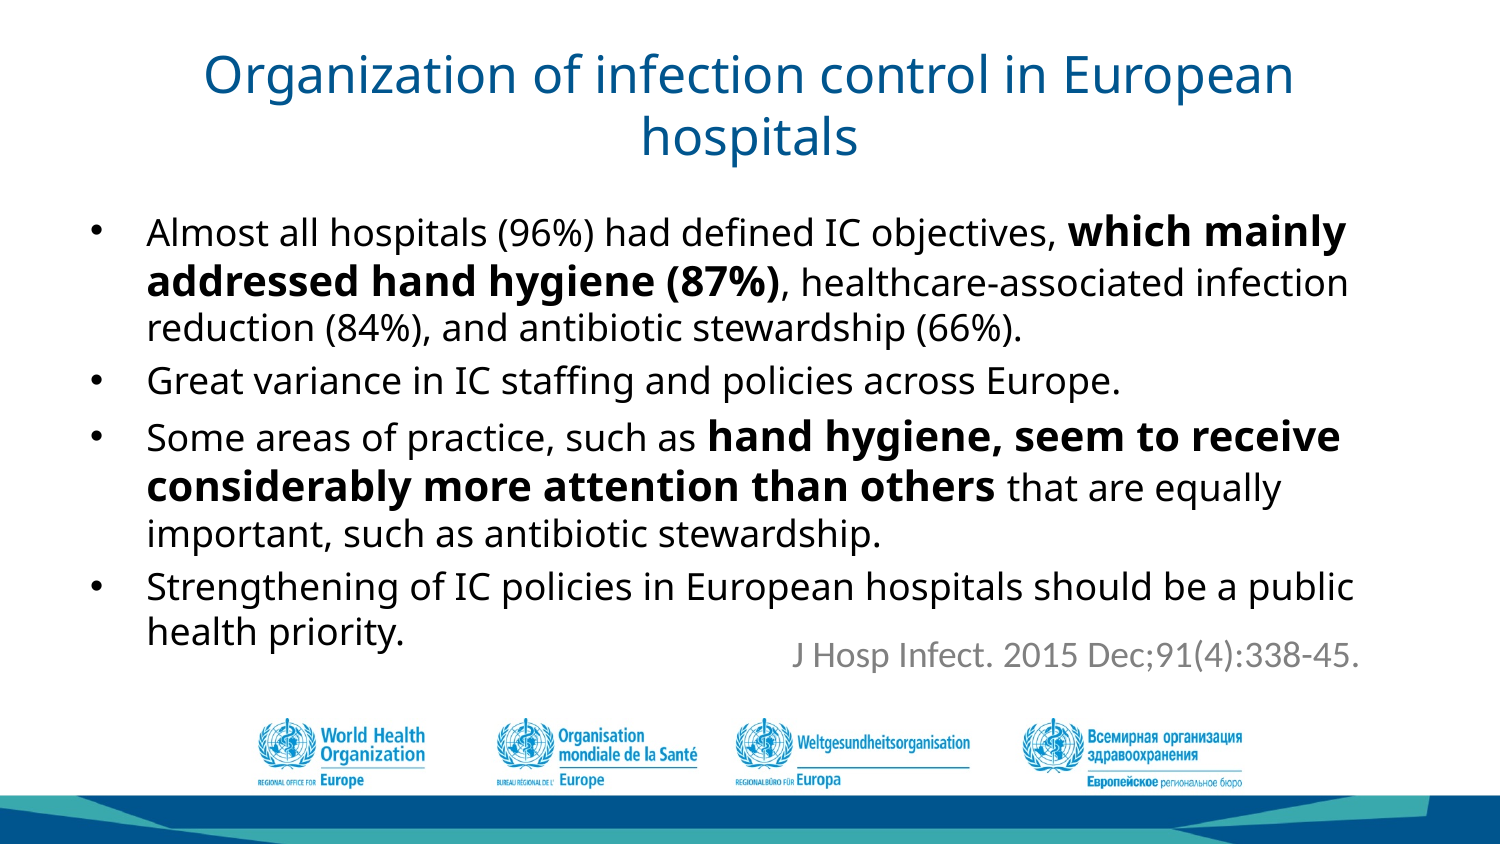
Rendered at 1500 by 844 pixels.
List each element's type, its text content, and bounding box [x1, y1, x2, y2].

text_box J Hosp Infect. 2015 Dec;91(4):338-45. [777, 622, 1376, 683]
picture [0, 718, 1500, 844]
title Organization of infection control in European hospitals [75, 33, 1425, 175]
list Almost all hospitals (96%) had defined IC objectives, which mainly addressed hand hygiene (87%), healthcare-associated infection reduction (84%), and antibiotic stewardship (66%). Great variance in IC staffing and policies across Europe. Some areas of practice, such as hand hygiene, seem to receive considerably more attention than others that are equally important, such as antibiotic stewardship. Strengthening of IC policies in European hospitals should be a public health priority. [75, 196, 1425, 670]
